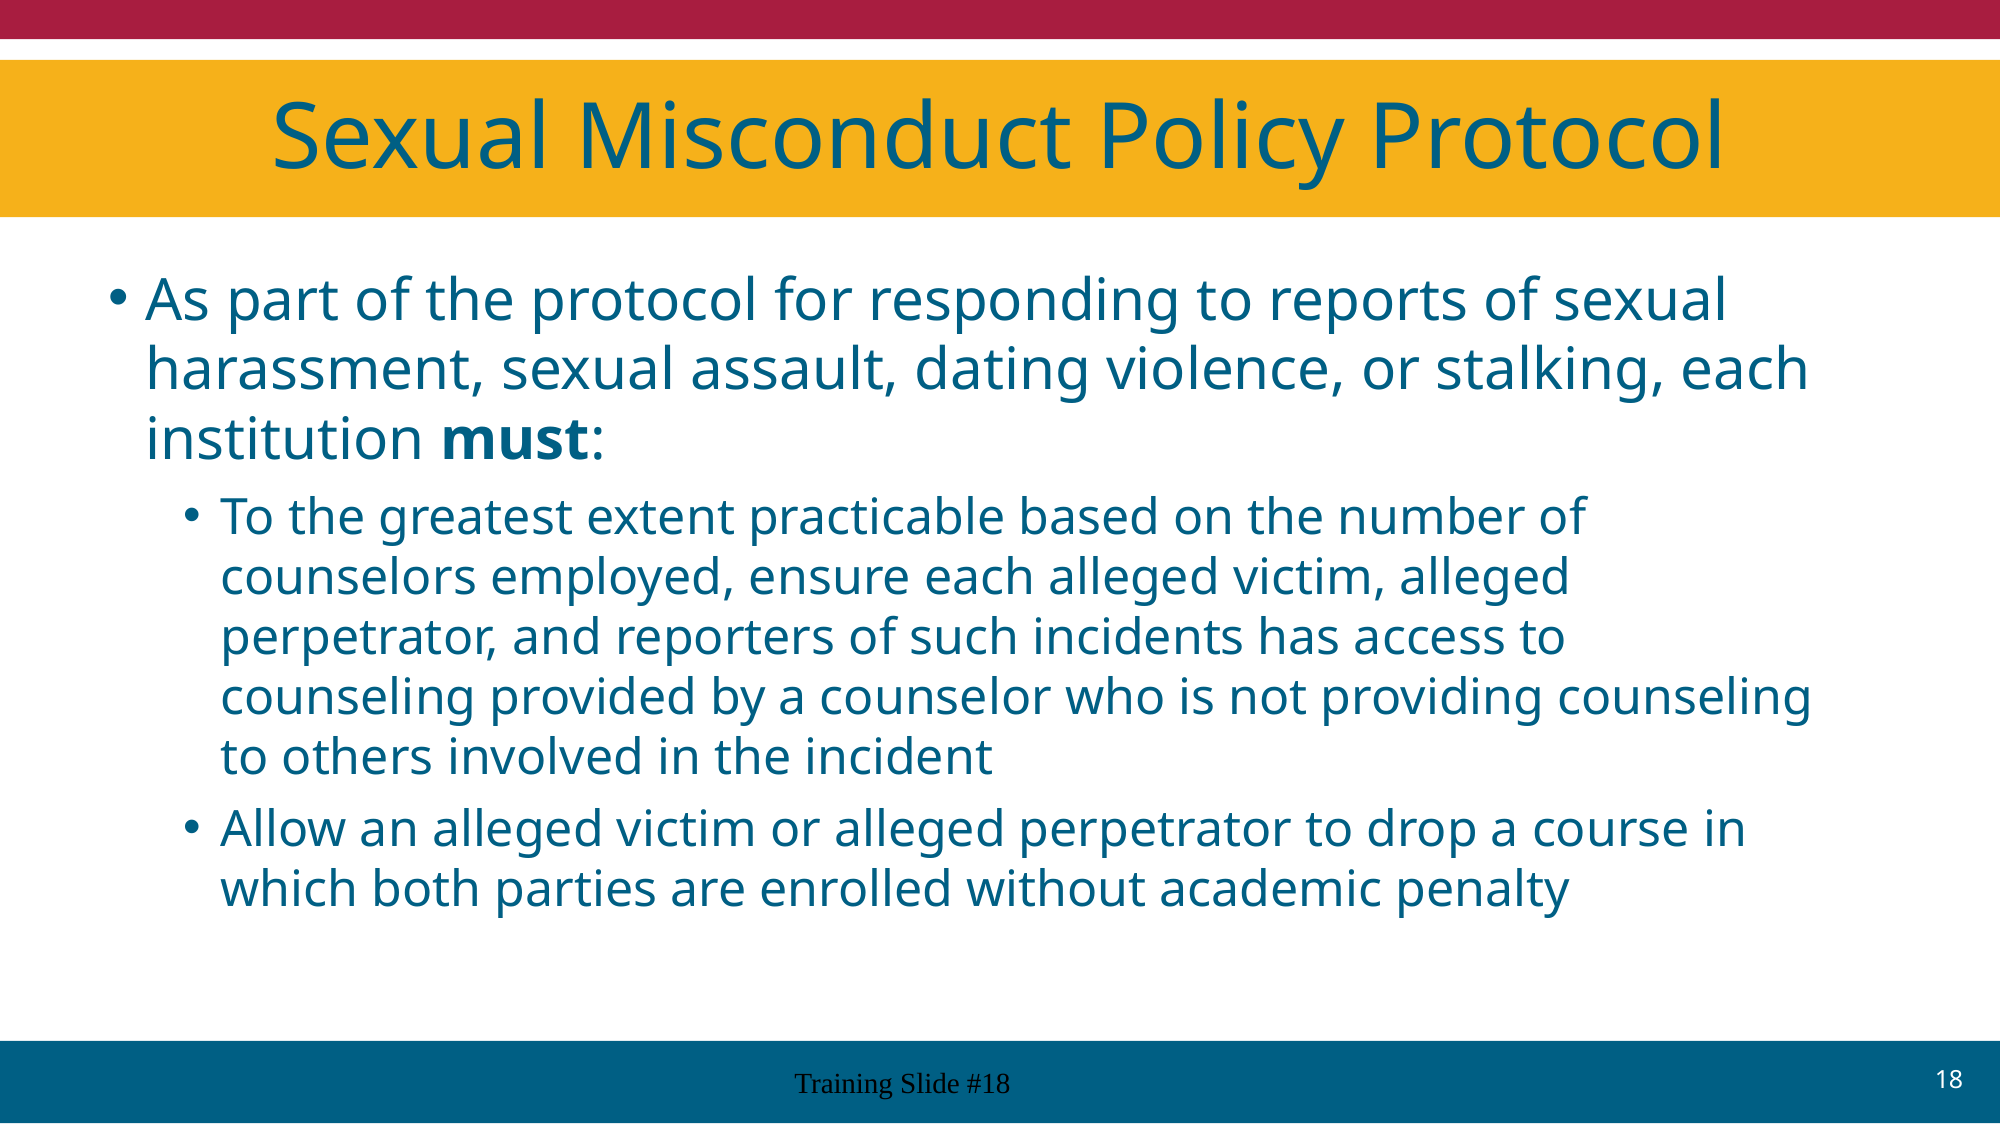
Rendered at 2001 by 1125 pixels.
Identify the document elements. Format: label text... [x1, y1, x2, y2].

title Sexual Misconduct Policy Protocol [0, 59, 2000, 218]
list As part of the protocol for responding to reports of sexual harassment, sexual assault, dating violence, or stalking, each institution must: To the greatest extent practicable based on the number of counselors employed, ensure each alleged victim, alleged perpetrator, and reporters of such incidents has access to counseling provided by a counselor who is not providing counseling to others involved in the incident Allow an alleged victim or alleged perpetrator to drop a course in which both parties are enrolled without academic penalty [93, 254, 1845, 994]
slide_number 18 [1528, 1050, 1979, 1111]
footer Training Slide #18 [467, 1052, 1338, 1113]
